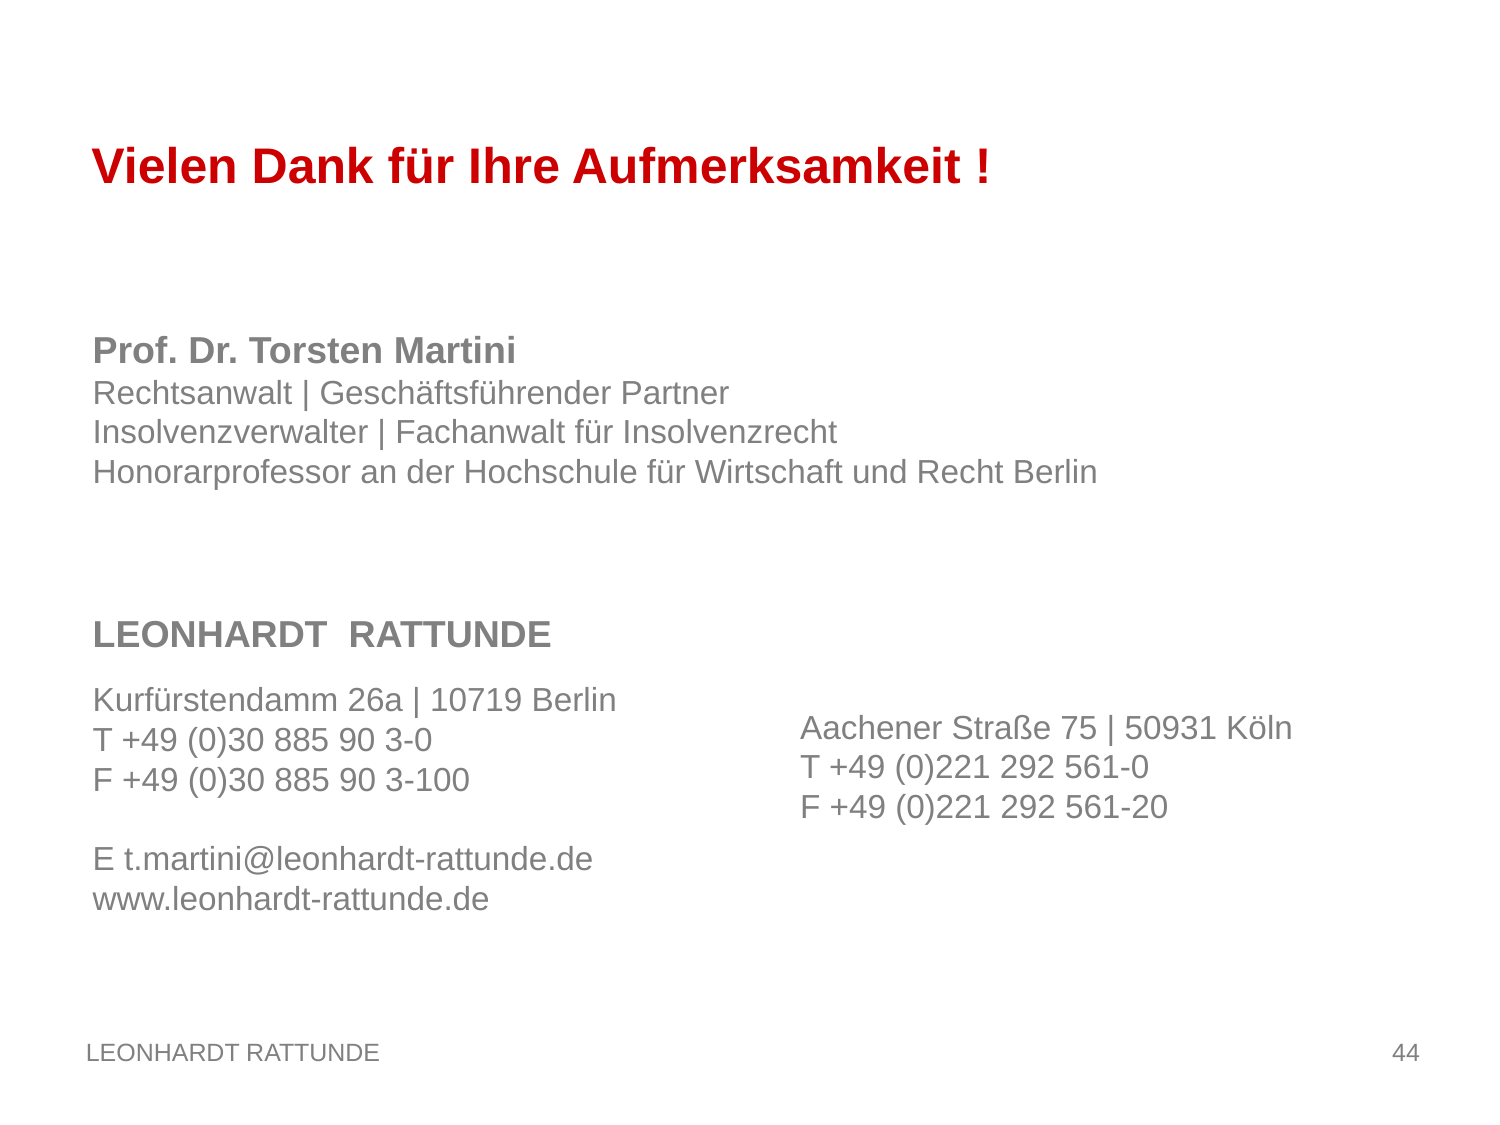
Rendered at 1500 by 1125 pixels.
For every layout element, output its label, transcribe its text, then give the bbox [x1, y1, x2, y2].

text_box Aachener Straße 75 | 50931 Köln T +49 (0)221 292 561-0 F +49 (0)221 292 561-20 [785, 698, 1483, 878]
slide_number 44 [1349, 1012, 1436, 1091]
text_box Prof. Dr. Torsten Martini Rechtsanwalt | Geschäftsführender Partner Insolvenzverwalter | Fachanwalt für Insolvenzrecht Honorarprofessor an der Hochschule für Wirtschaft und Recht Berlin LEONHARDT RATTUNDE Kurfürstendamm 26a | 10719 Berlin T +49 (0)30 885 90 3-0 F +49 (0)30 885 90 3-100 E t.martini@leonhardt-rattunde.de www.leonhardt-rattunde.de [19, 243, 1119, 925]
text_box Vielen Dank für Ihre Aufmerksamkeit ! [76, 126, 1341, 371]
